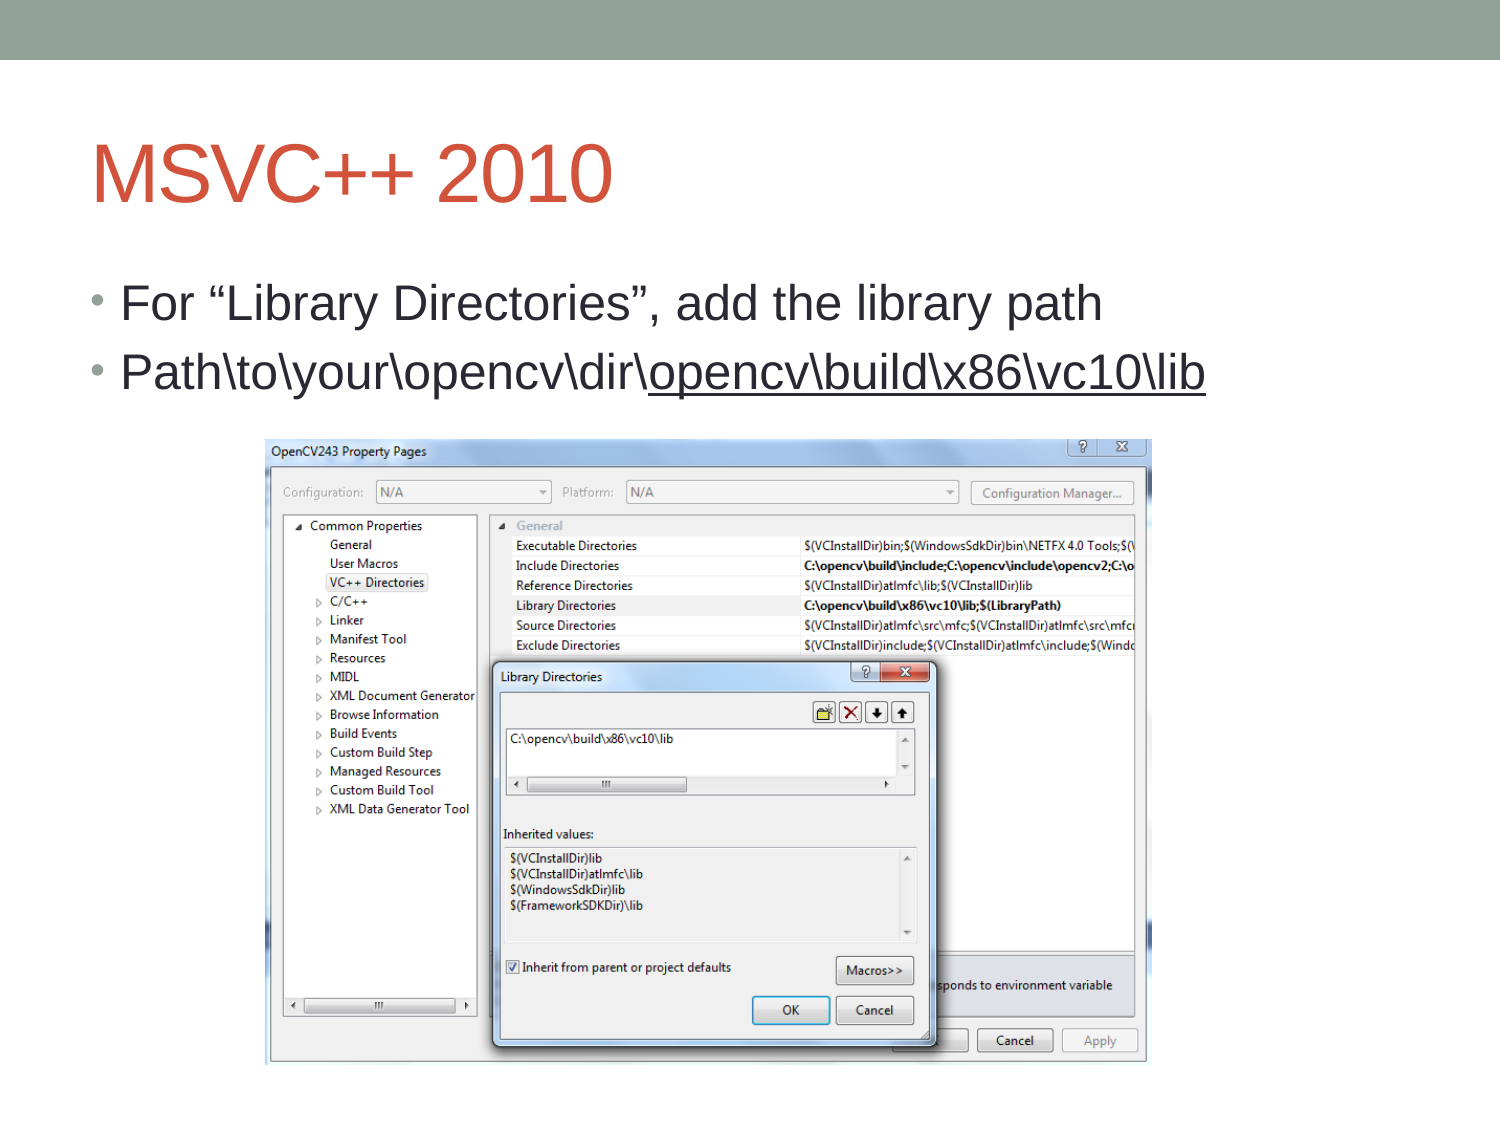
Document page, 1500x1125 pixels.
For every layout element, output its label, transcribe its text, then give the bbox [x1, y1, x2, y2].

title MSVC++ 2010 [75, 87, 1425, 250]
list For “Library Directories”, add the library path Path\to\your\opencv\dir\opencv\build\x86\vc10\lib [75, 262, 1425, 1063]
picture [265, 439, 1152, 1065]
